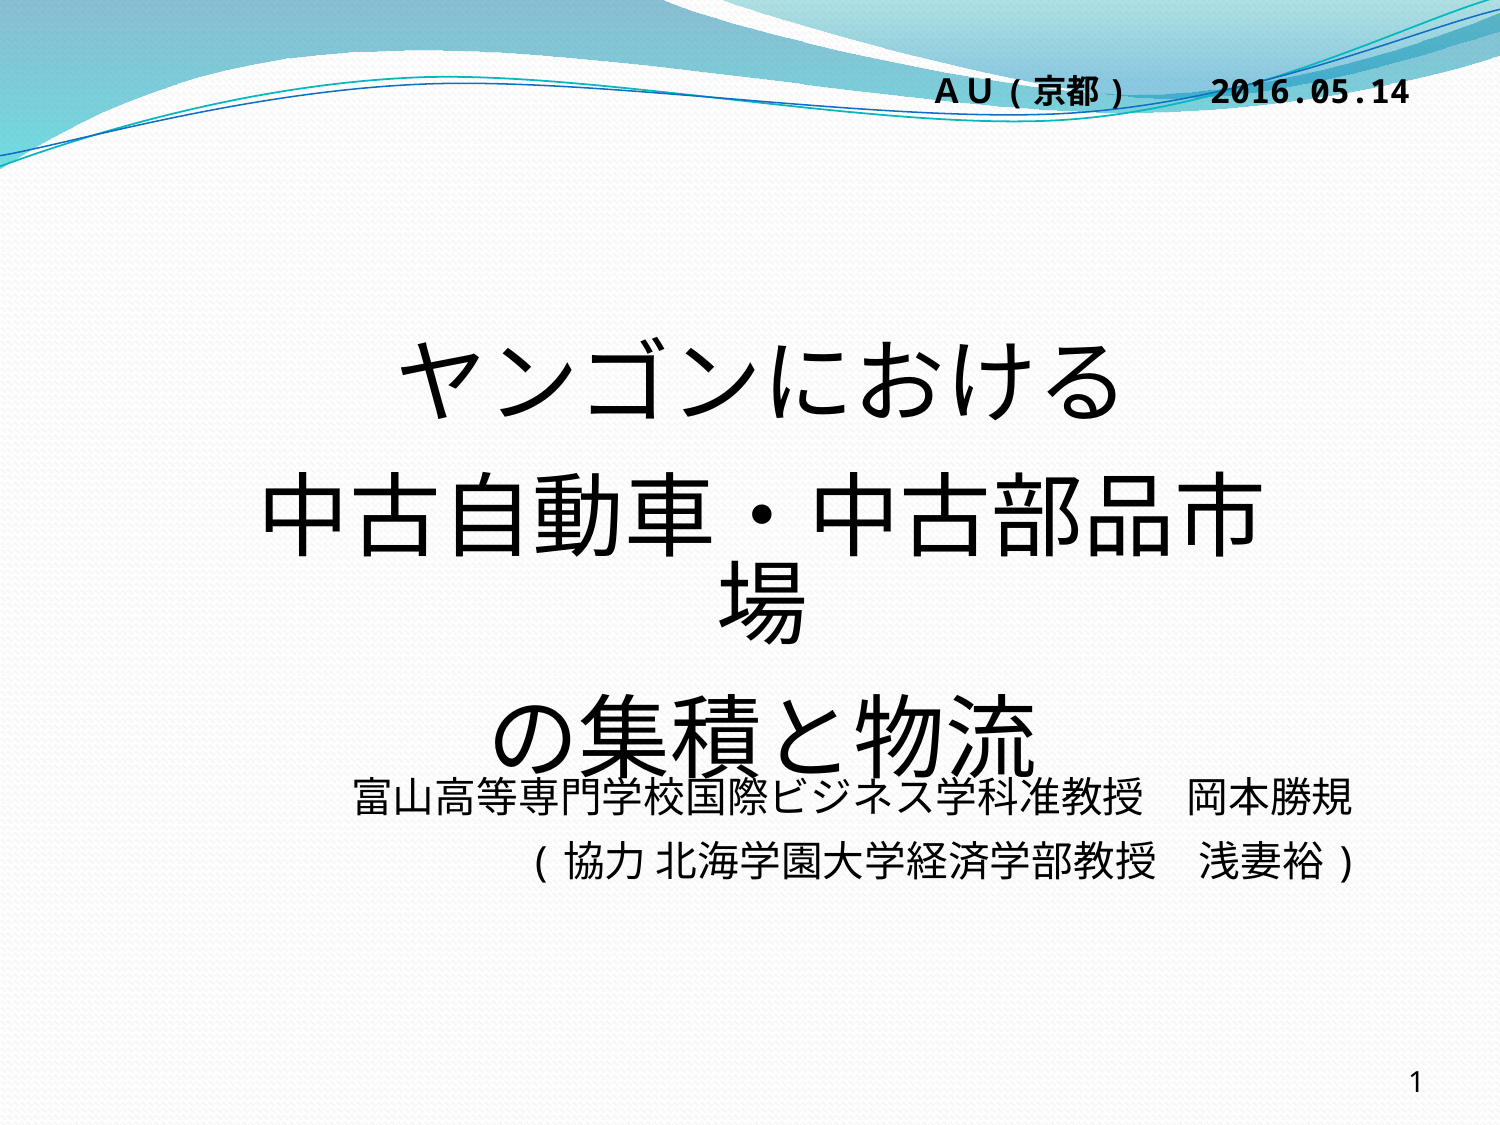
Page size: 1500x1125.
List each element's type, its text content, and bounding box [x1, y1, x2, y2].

text_box (協力 北海学園大学経済学部教授 浅妻裕) [336, 827, 1435, 893]
text_box 富山高等専門学校国際ビジネス学科准教授 岡本勝規 [336, 763, 1435, 827]
text_box ＡＵ(京都) 2016.05.14 [62, 62, 1425, 118]
slide_number 1 [1299, 1042, 1425, 1103]
text_box ヤンゴンにおける 中古自動車・中古部品市場 の集積と物流 [212, 338, 1313, 797]
